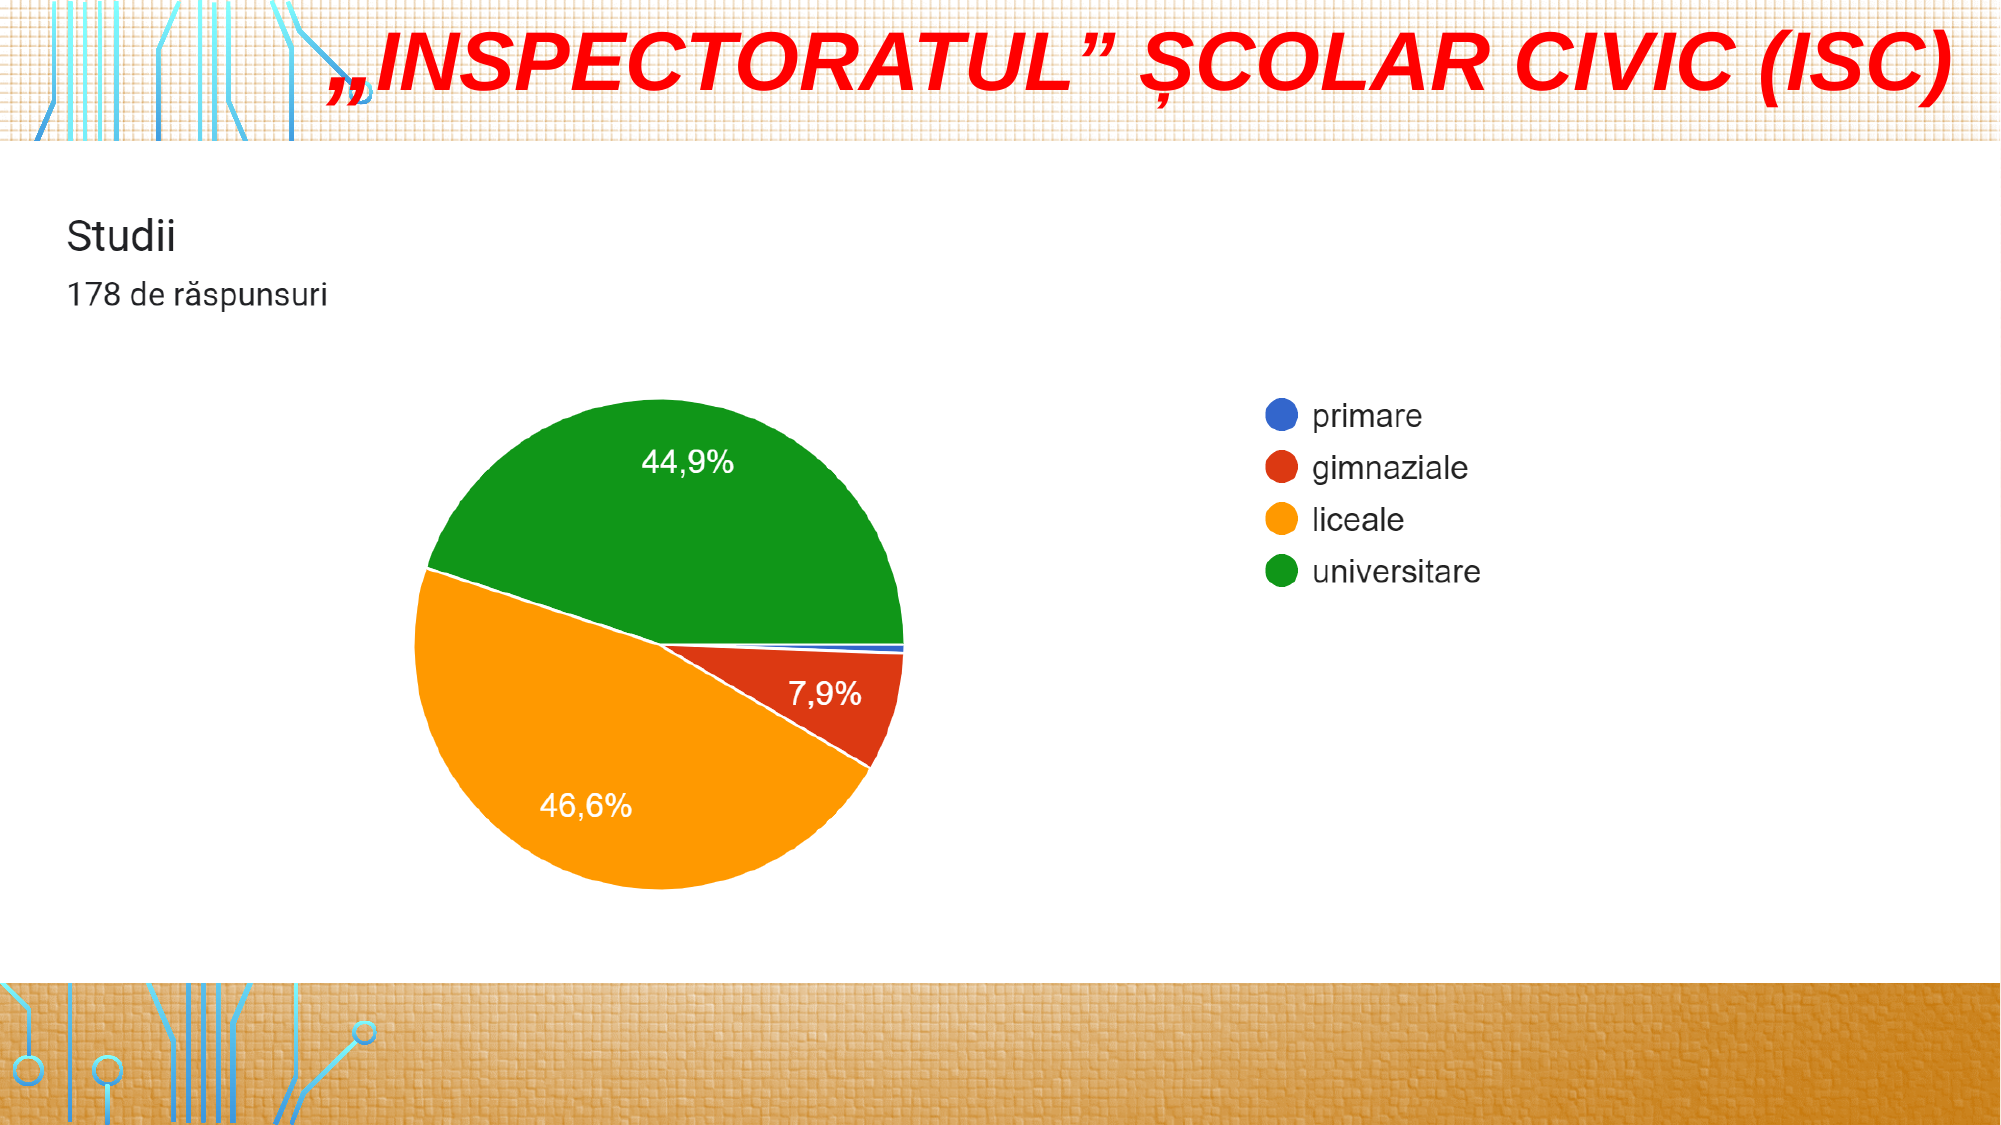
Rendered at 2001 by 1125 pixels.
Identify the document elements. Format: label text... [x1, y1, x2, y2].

title „Inspectoratul” Școlar Civic (ISC) [311, 0, 2000, 120]
picture [0, 141, 2000, 984]
